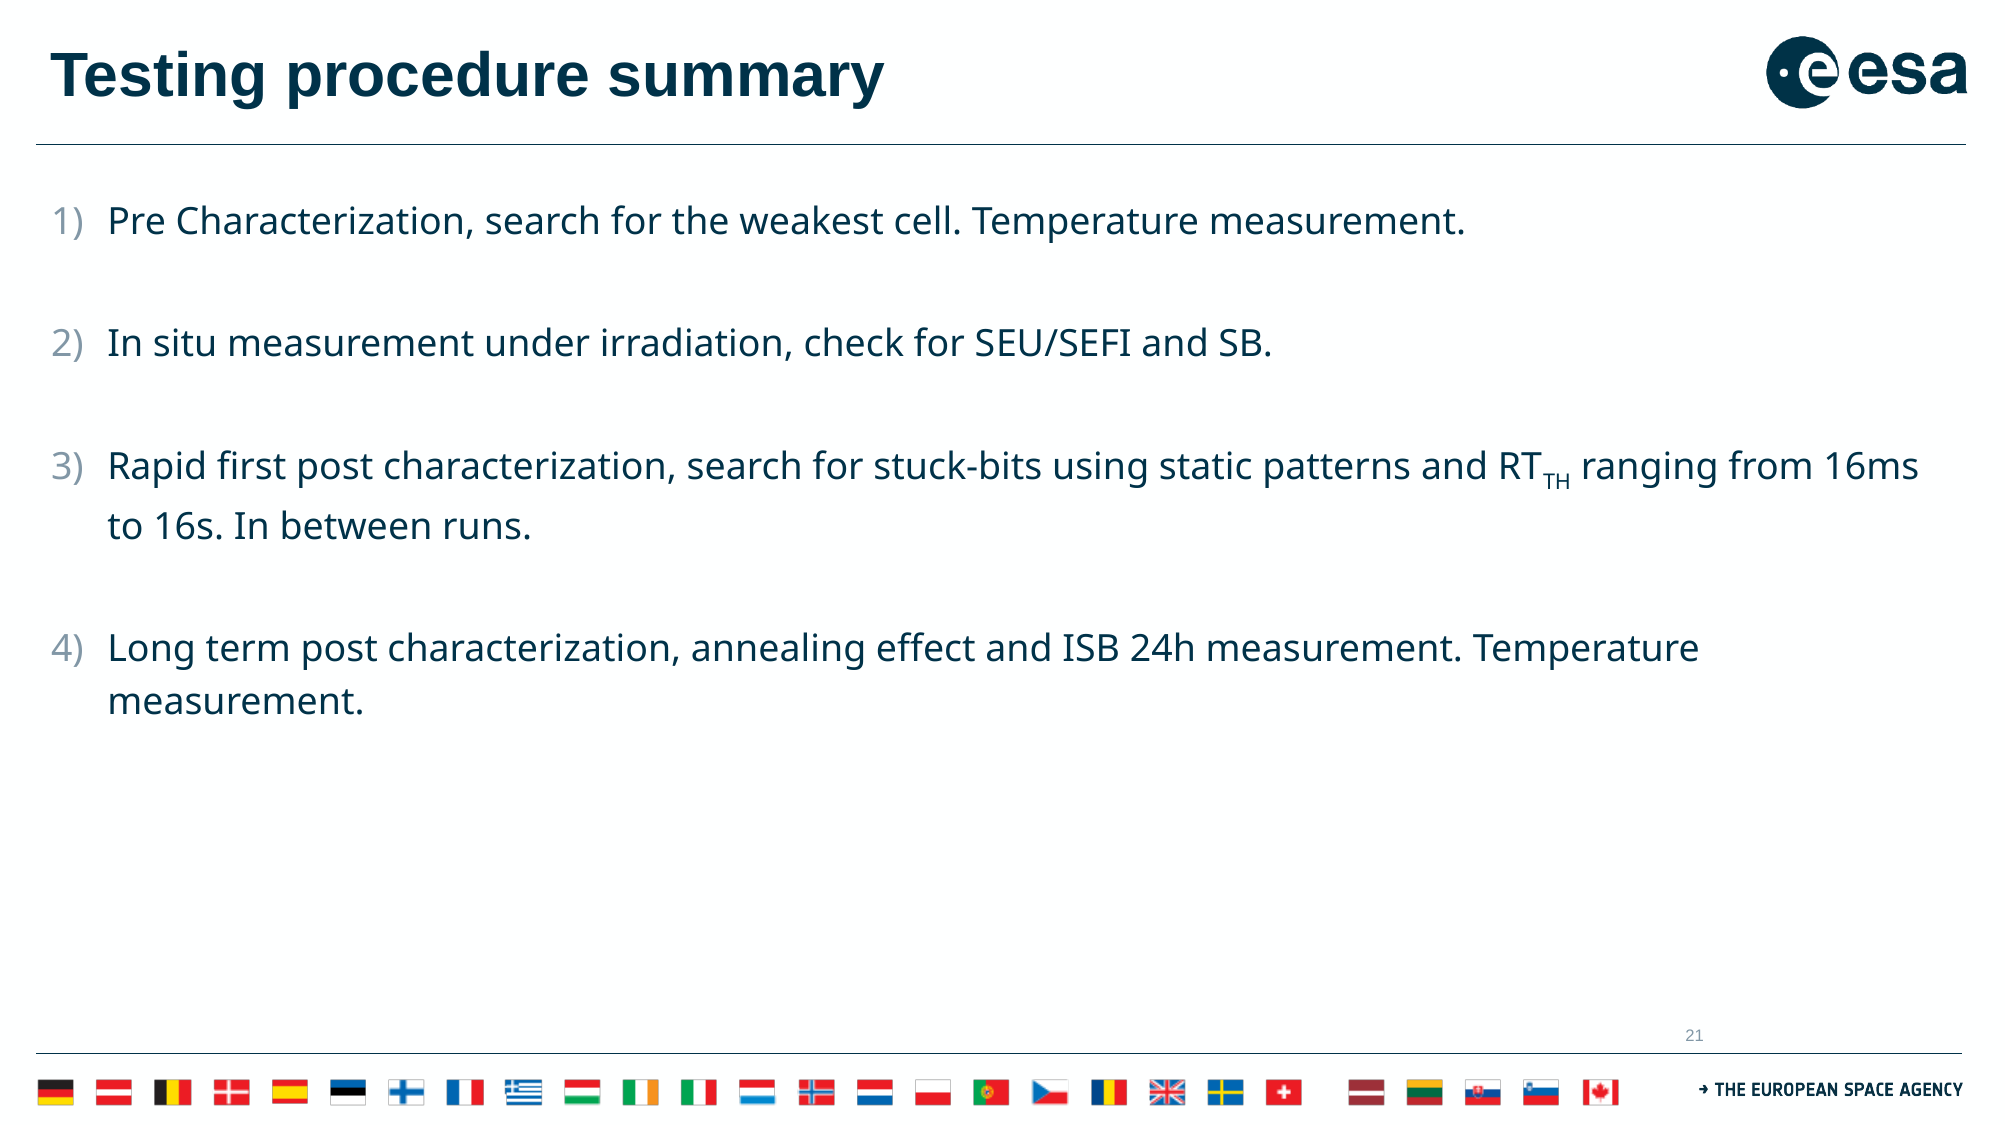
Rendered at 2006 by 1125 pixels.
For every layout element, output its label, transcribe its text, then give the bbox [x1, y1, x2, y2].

picture [1696, 1080, 1966, 1098]
title Testing procedure summary [35, 25, 1694, 119]
picture [1694, 0, 2006, 180]
list Pre Characterization, search for the weakest cell. Temperature measurement. In situ measurement under irradiation, check for SEU/SEFI and SB. Rapid first post characterization, search for stuck-bits using static patterns and RTTH ranging from 16ms to 16s. In between runs. Long term post characterization, annealing effect and ISB 24h measurement. Temperature measurement. [36, 181, 1966, 1056]
